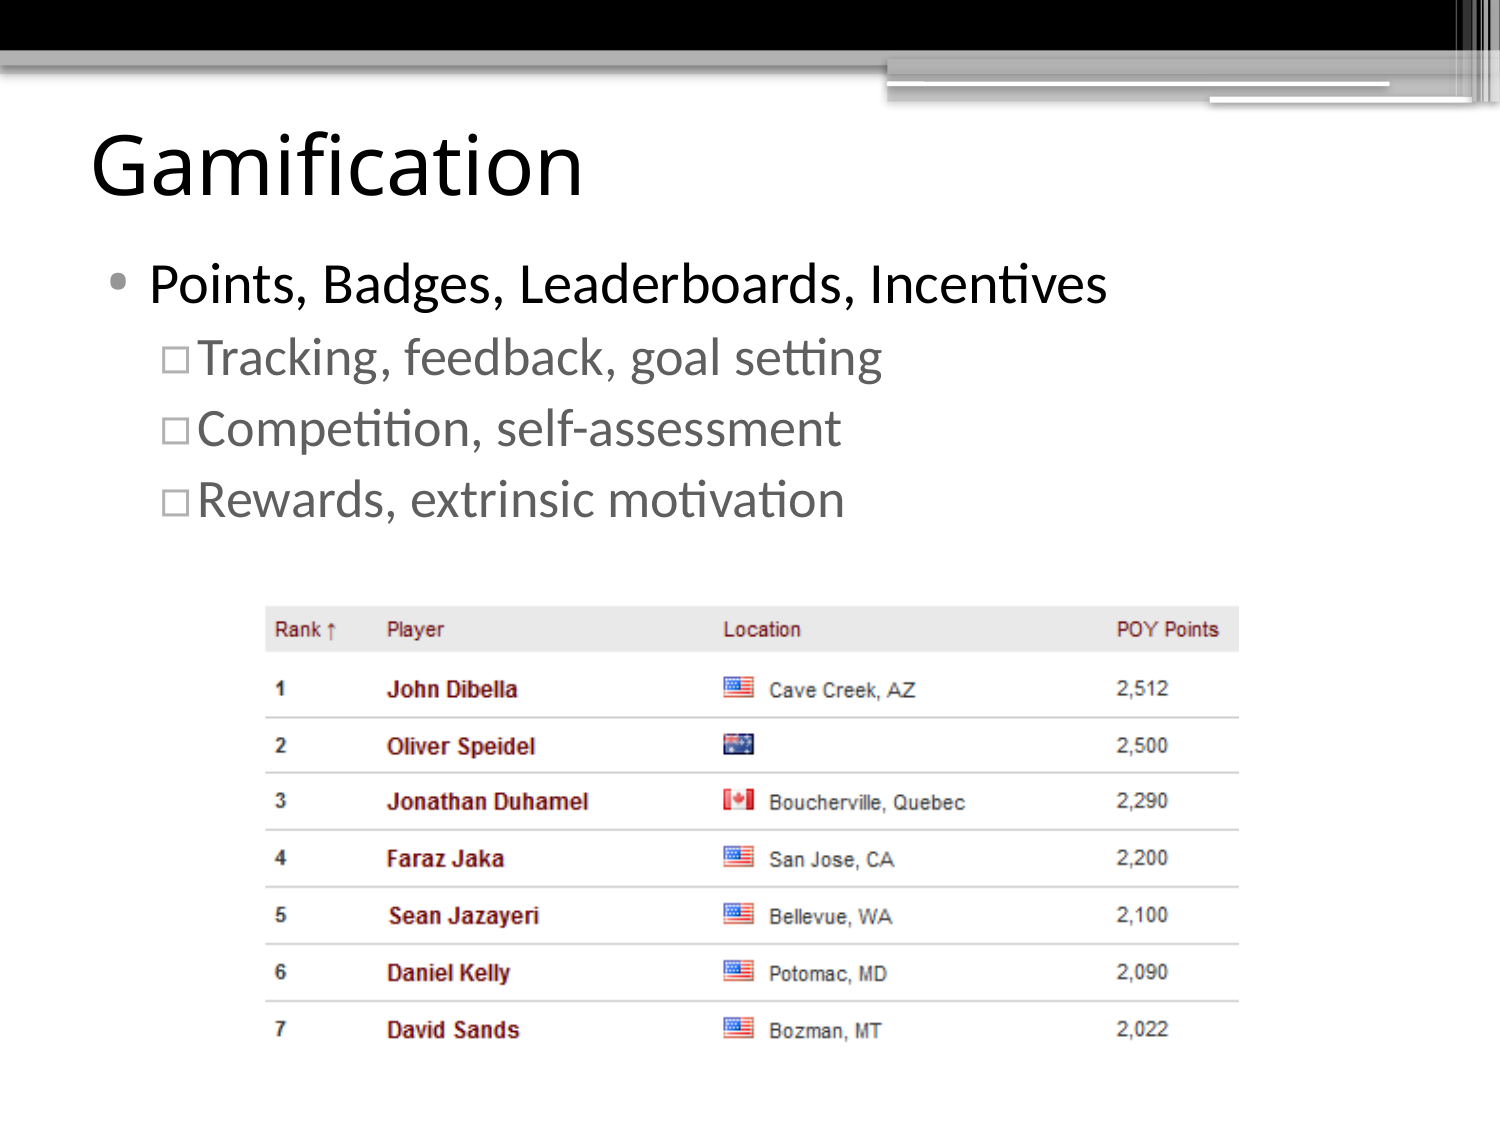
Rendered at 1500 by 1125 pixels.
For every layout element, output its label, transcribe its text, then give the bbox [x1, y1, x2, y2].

list Points, Badges, Leaderboards, Incentives Tracking, feedback, goal setting Competition, self-assessment Rewards, extrinsic motivation [75, 237, 1425, 1079]
picture [262, 599, 1239, 1051]
title Gamification [75, 99, 1425, 225]
